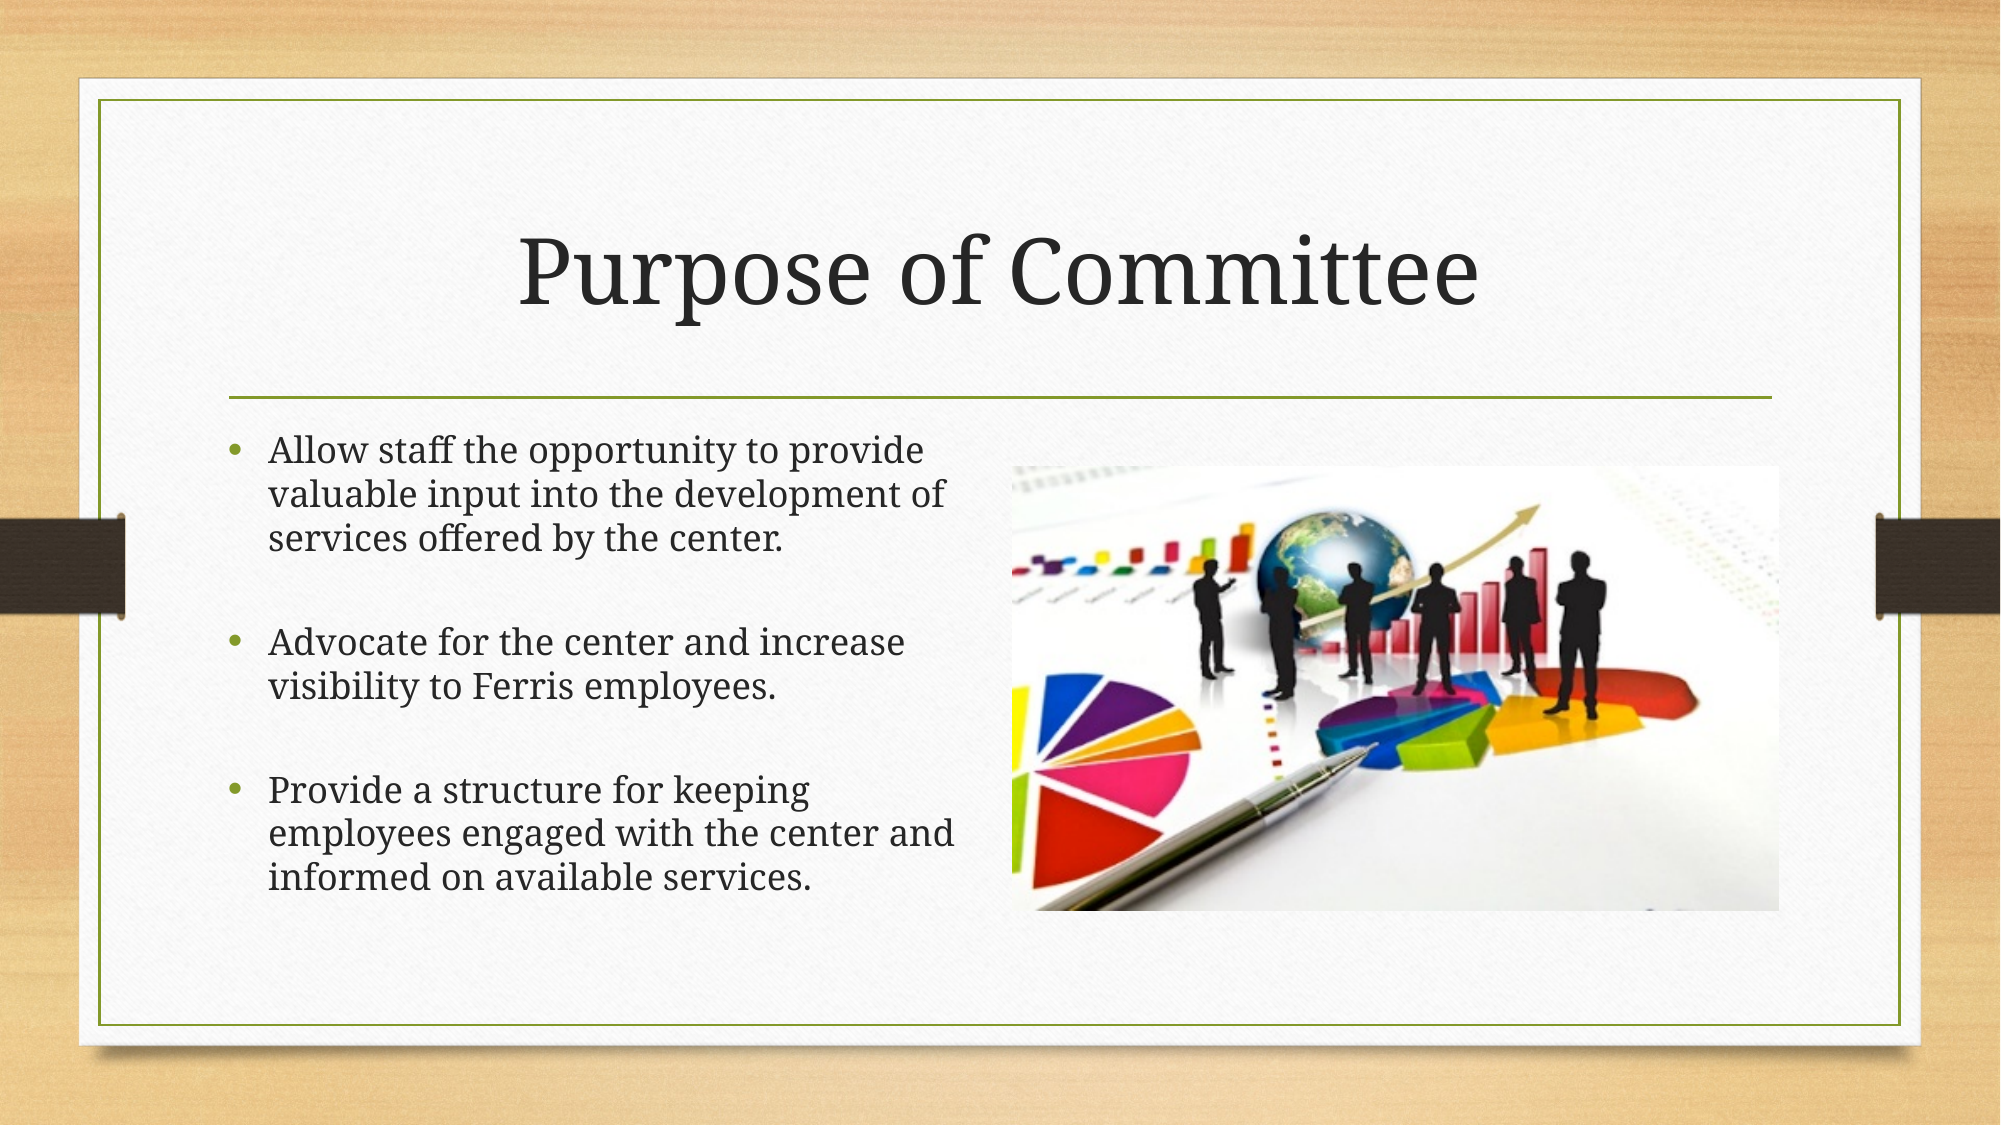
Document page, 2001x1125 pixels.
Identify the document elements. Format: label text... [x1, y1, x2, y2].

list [1012, 465, 1779, 911]
list Allow staff the opportunity to provide valuable input into the development of services offered by the center. Advocate for the center and increase visibility to Ferris employees. Provide a structure for keeping employees engaged with the center and informed on available services. [213, 420, 987, 963]
title Purpose of Committee [212, 161, 1788, 375]
picture [0, 0, 2001, 1125]
